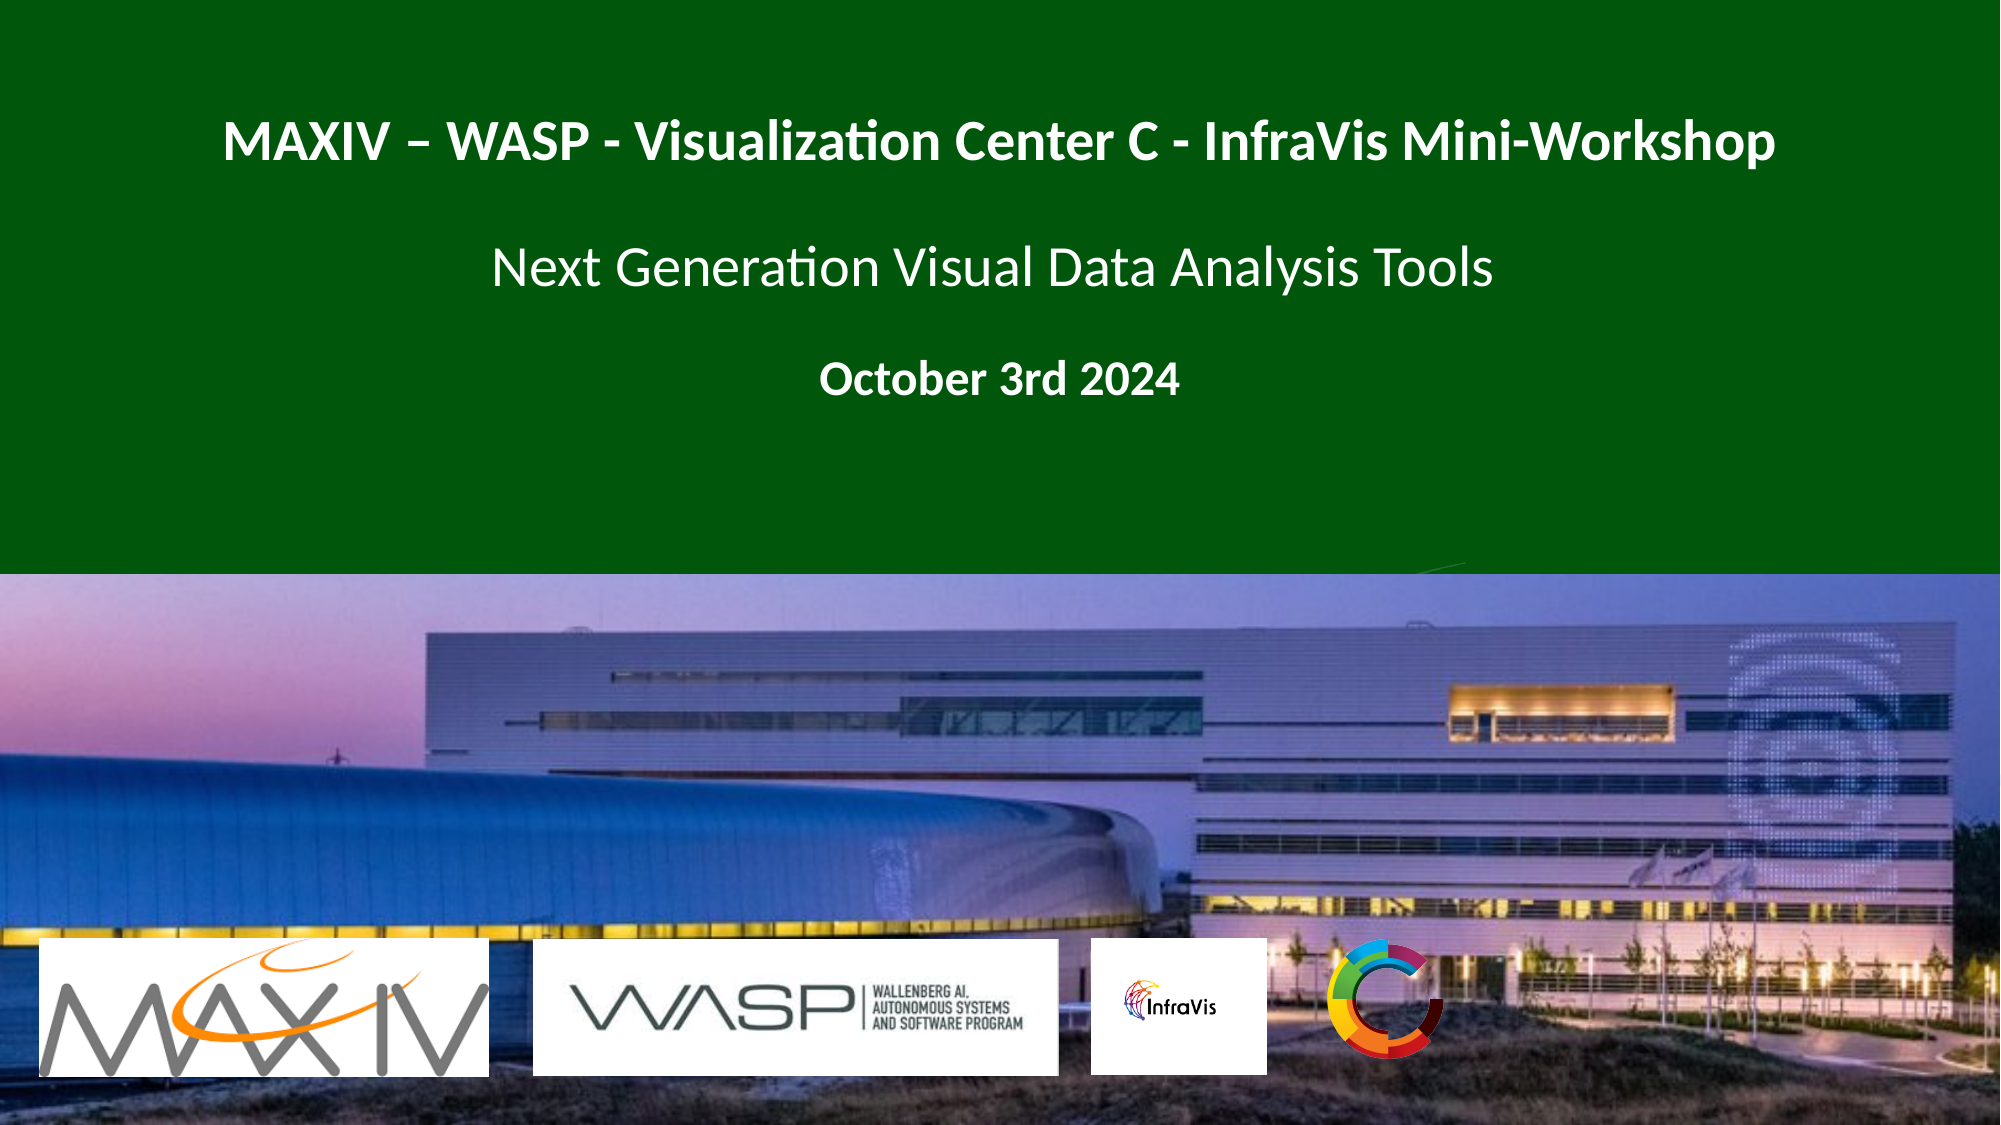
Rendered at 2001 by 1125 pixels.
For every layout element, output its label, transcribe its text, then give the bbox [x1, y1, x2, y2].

picture [0, 574, 2000, 1125]
title MAXIV – WASP - Visualization Center C - InfraVis Mini-Workshop Next Generation Visual Data Analysis Tools October 3rd 2024 [137, 100, 1863, 416]
